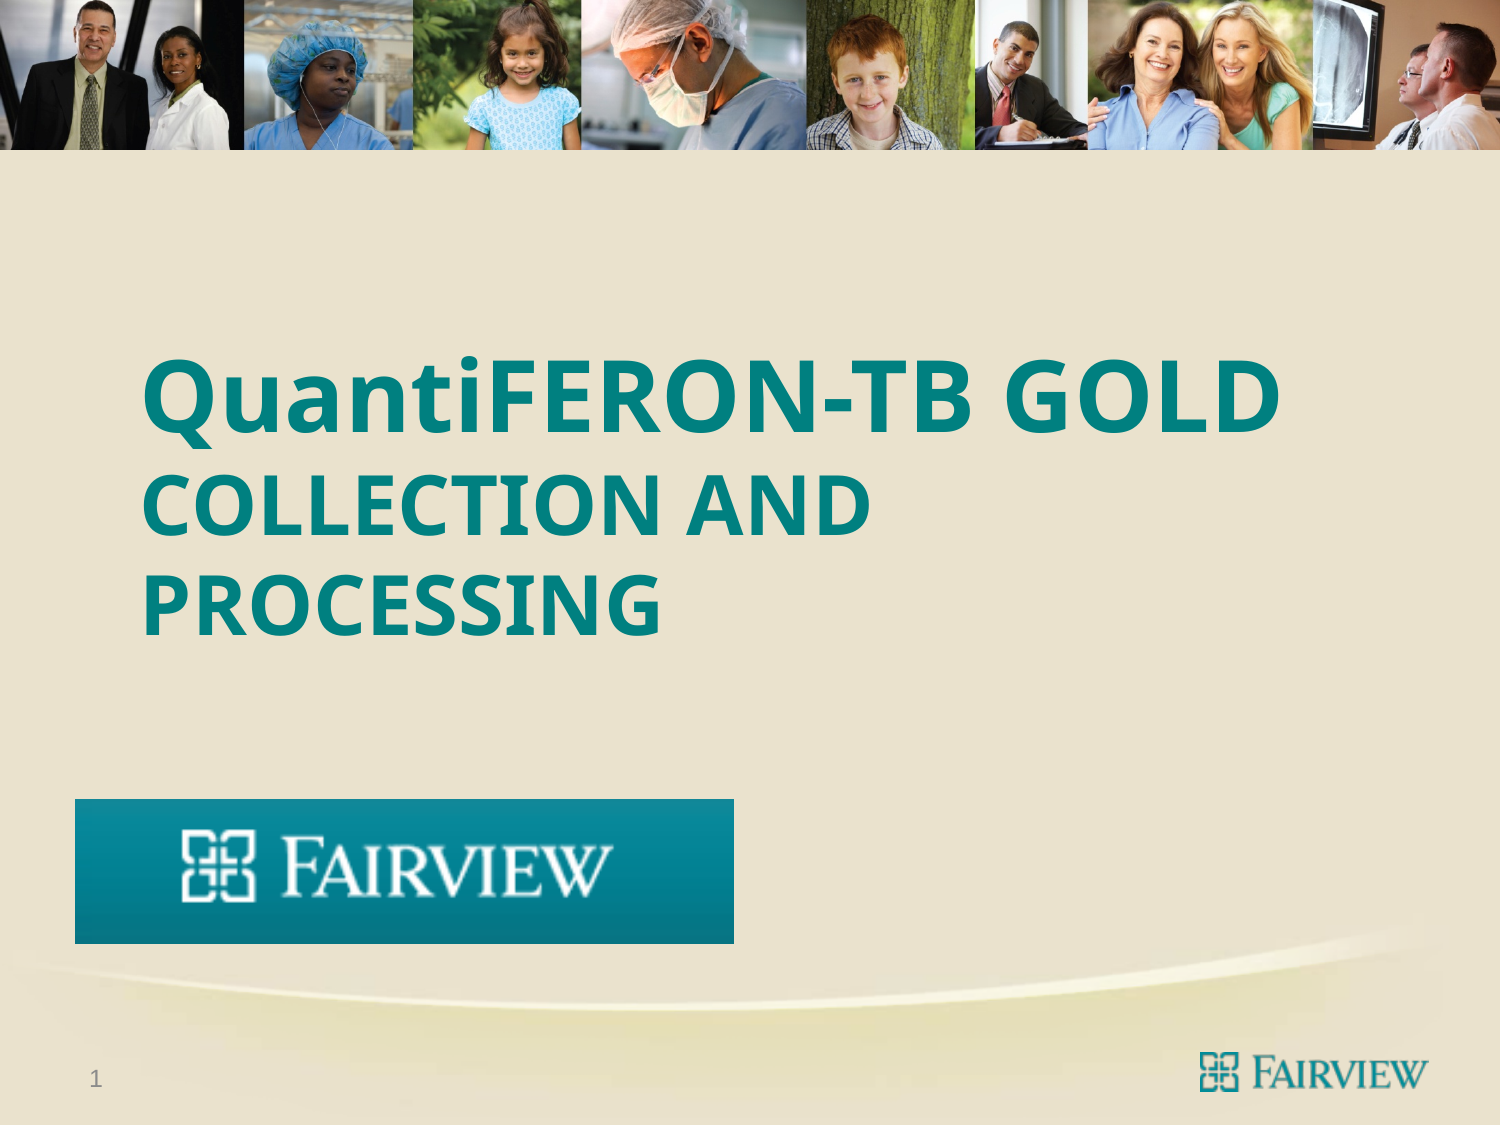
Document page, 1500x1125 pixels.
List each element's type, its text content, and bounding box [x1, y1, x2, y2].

picture [0, 0, 1500, 1125]
text_box QuantiFERON-TB GOLD COLLECTION AND PROCESSING [124, 324, 1400, 660]
slide_number 1 [74, 1047, 167, 1108]
